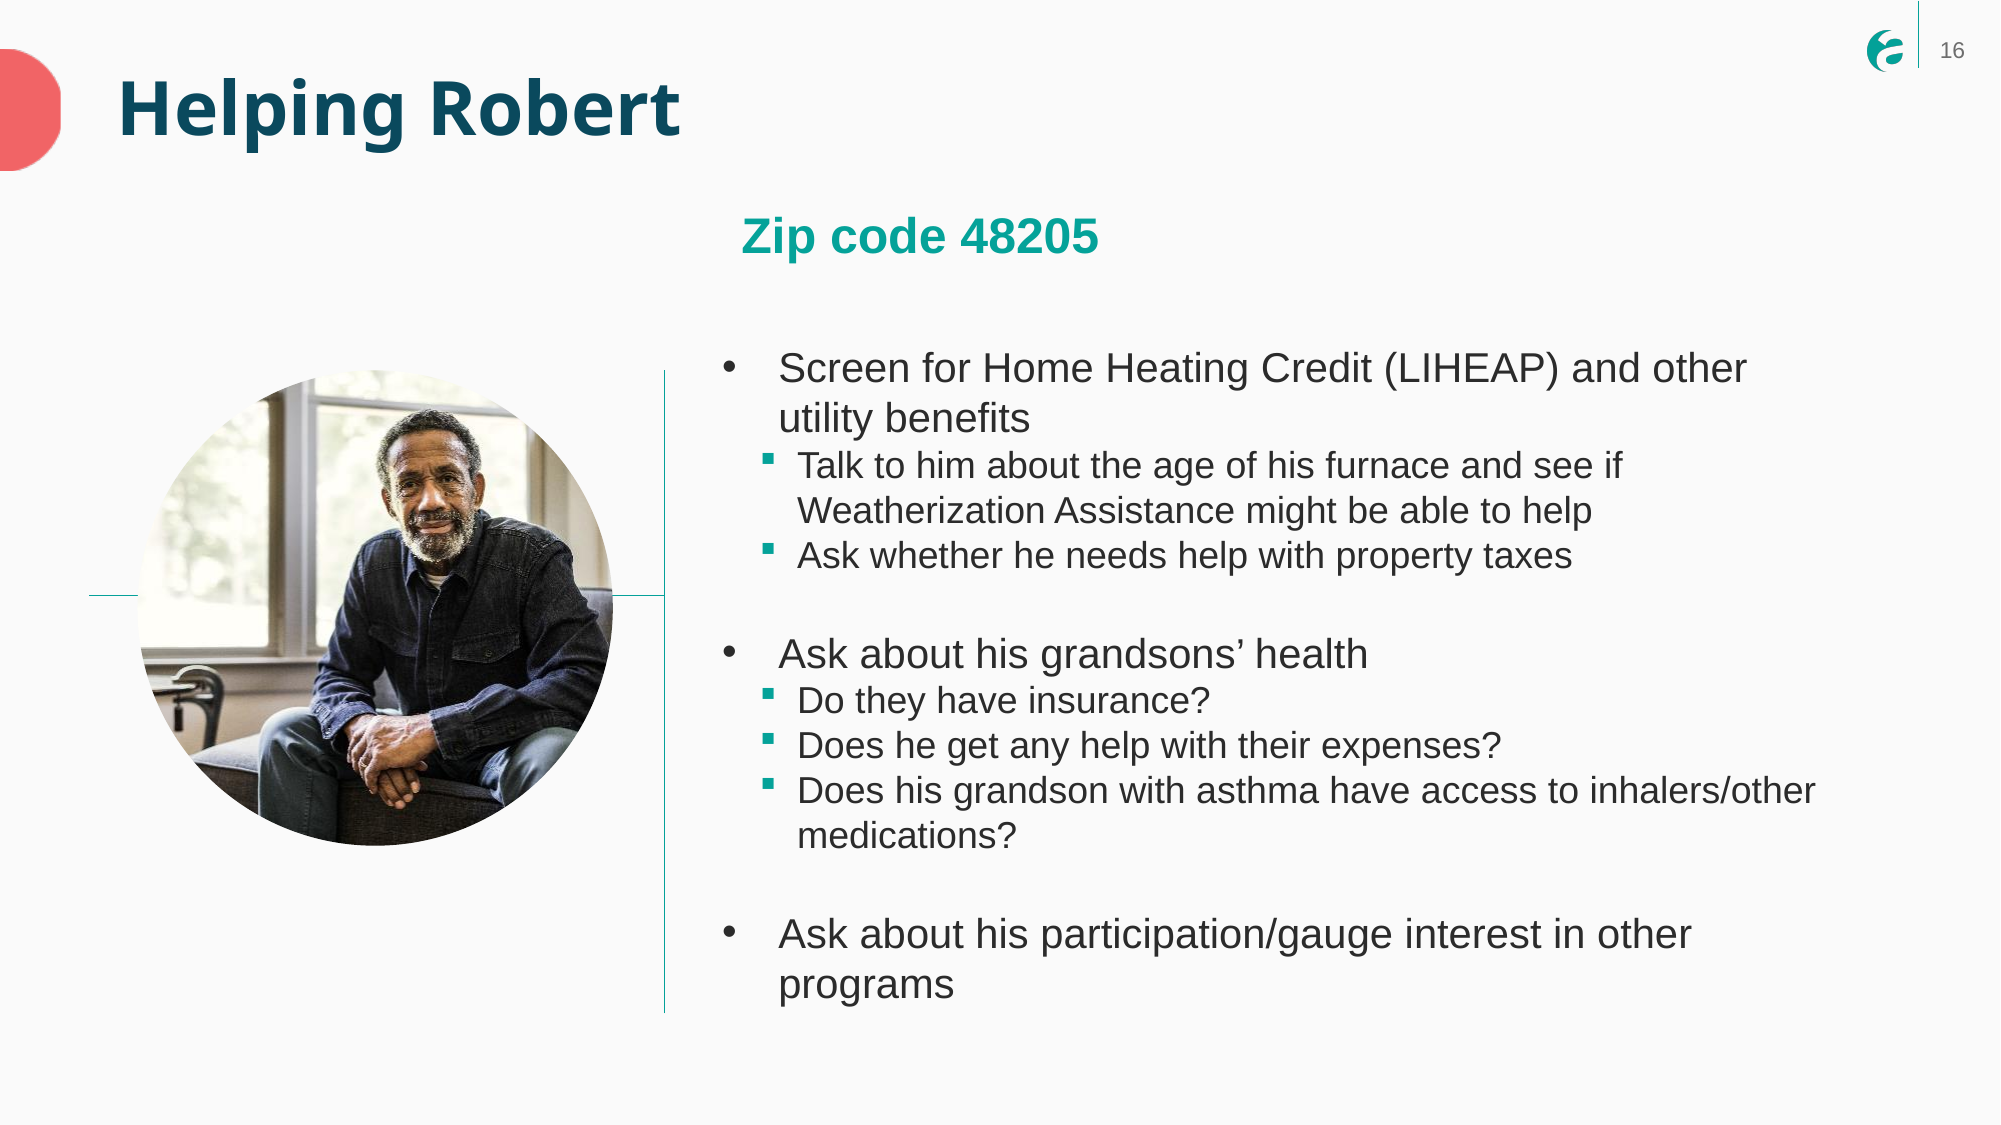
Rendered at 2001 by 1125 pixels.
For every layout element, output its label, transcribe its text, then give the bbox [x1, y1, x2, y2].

picture [137, 370, 613, 846]
list Zip code 48205 [741, 210, 1815, 290]
list Screen for Home Heating Credit (LIHEAP) and other utility benefits Talk to him about the age of his furnace and see if Weatherization Assistance might be able to help Ask whether he needs help with property taxes Ask about his grandsons’ health Do they have insurance? Does he get any help with their expenses? Does his grandson with asthma have access to inhalers/other medications? Ask about his participation/gauge interest in other programs [722, 341, 1851, 1026]
title Helping Robert [116, 35, 1824, 187]
